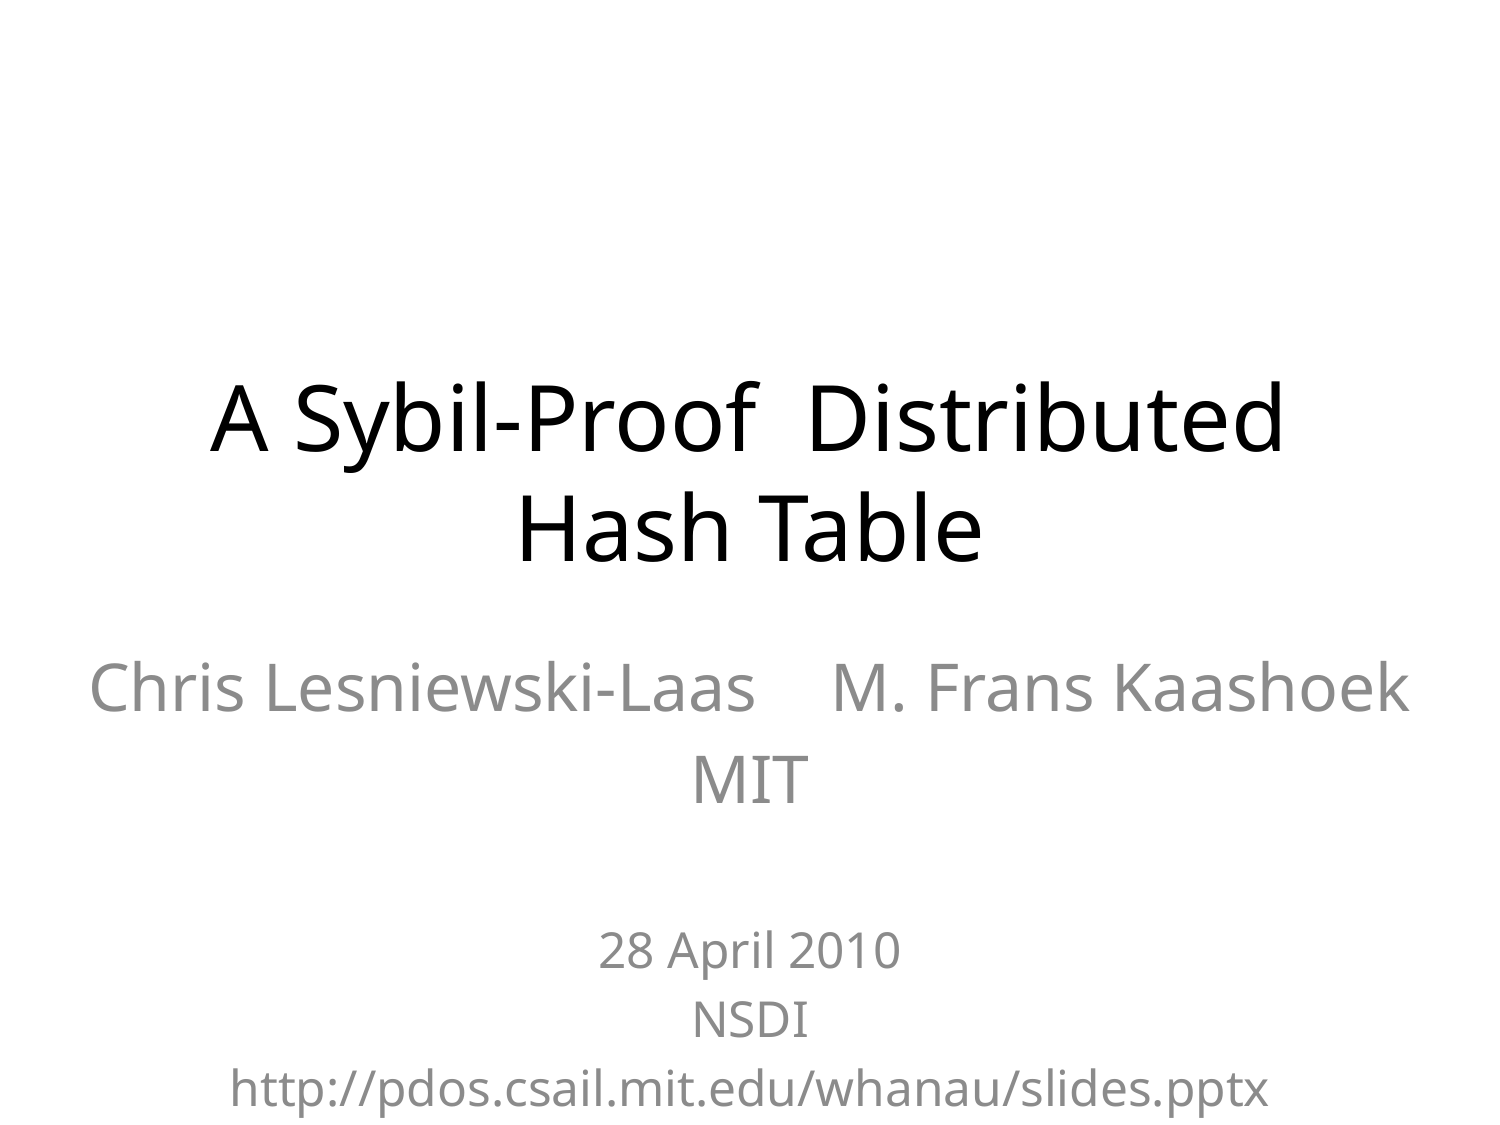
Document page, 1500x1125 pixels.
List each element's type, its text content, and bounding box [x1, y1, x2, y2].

subtitle Chris Lesniewski-Laas M. Frans Kaashoek MIT 28 April 2010 NSDI http://pdos.csail.mit.edu/whanau/slides.pptx [62, 637, 1438, 1125]
title A Sybil-Proof Distributed Hash Table [112, 349, 1388, 591]
